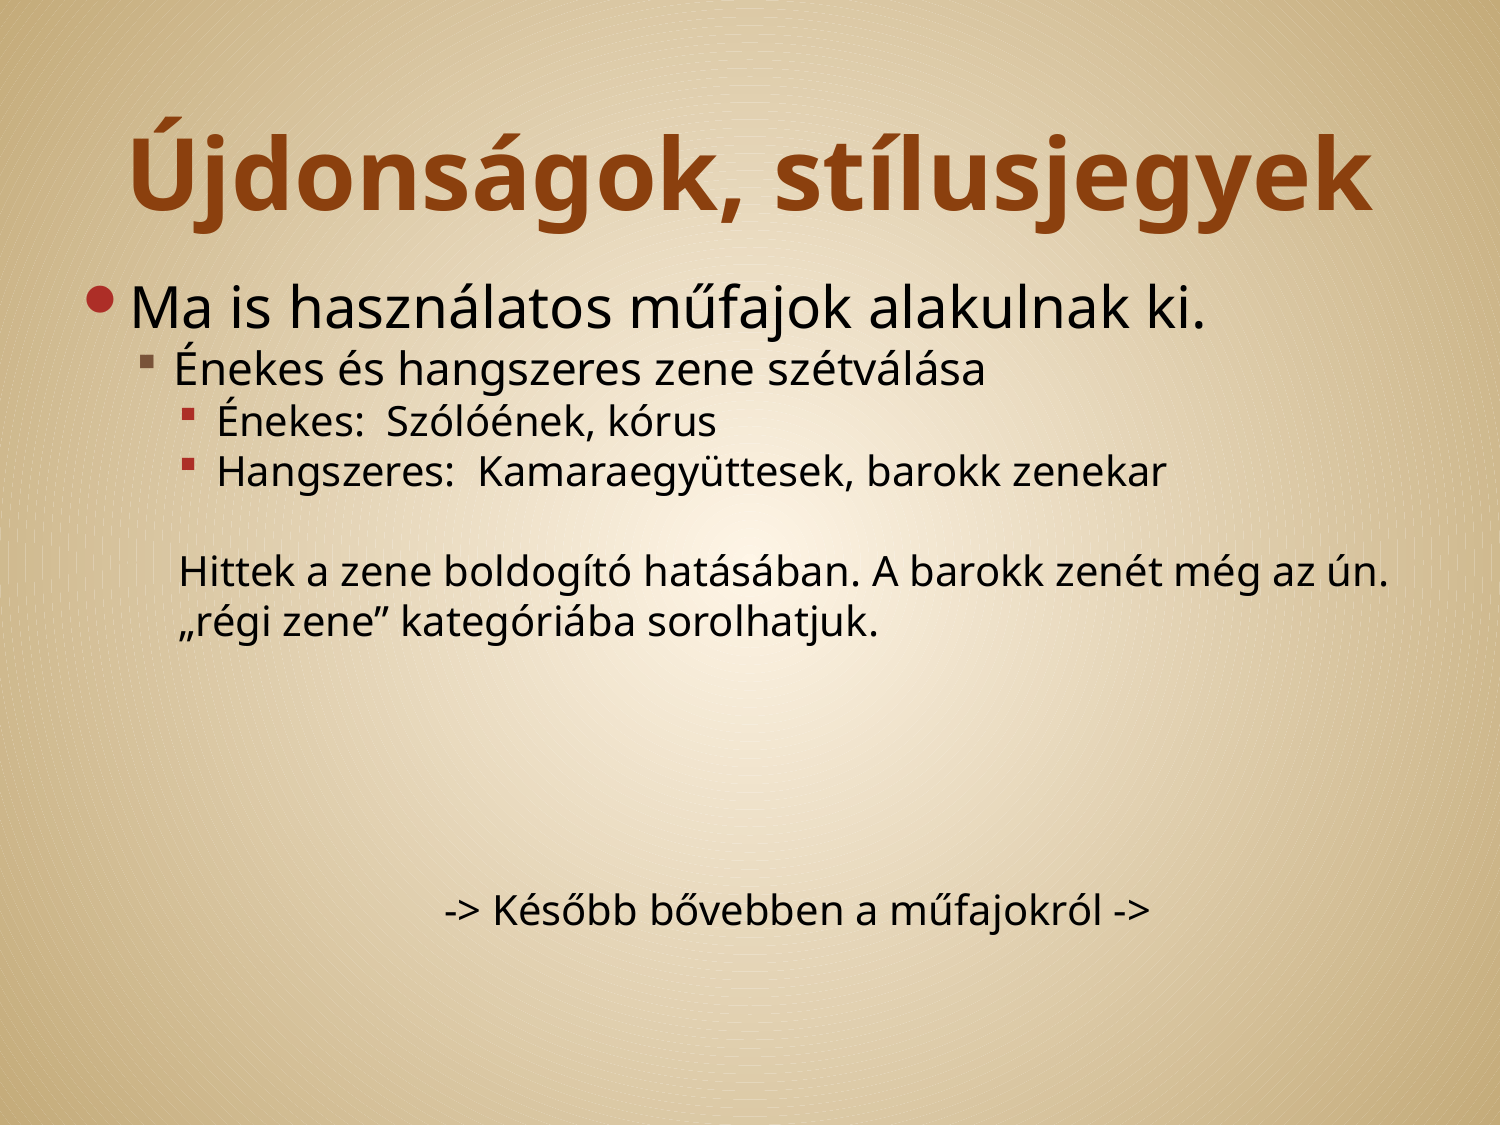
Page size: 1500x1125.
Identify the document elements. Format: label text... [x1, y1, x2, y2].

list Ma is használatos műfajok alakulnak ki. Énekes és hangszeres zene szétválása Énekes: Szólóének, kórus Hangszeres: Kamaraegyüttesek, barokk zenekar Hittek a zene boldogító hatásában. A barokk zenét még az ún. „régi zene” kategóriába sorolhatjuk. -> Később bővebben a műfajokról -> [75, 262, 1425, 1005]
title Újdonságok, stílusjegyek [75, 50, 1425, 238]
